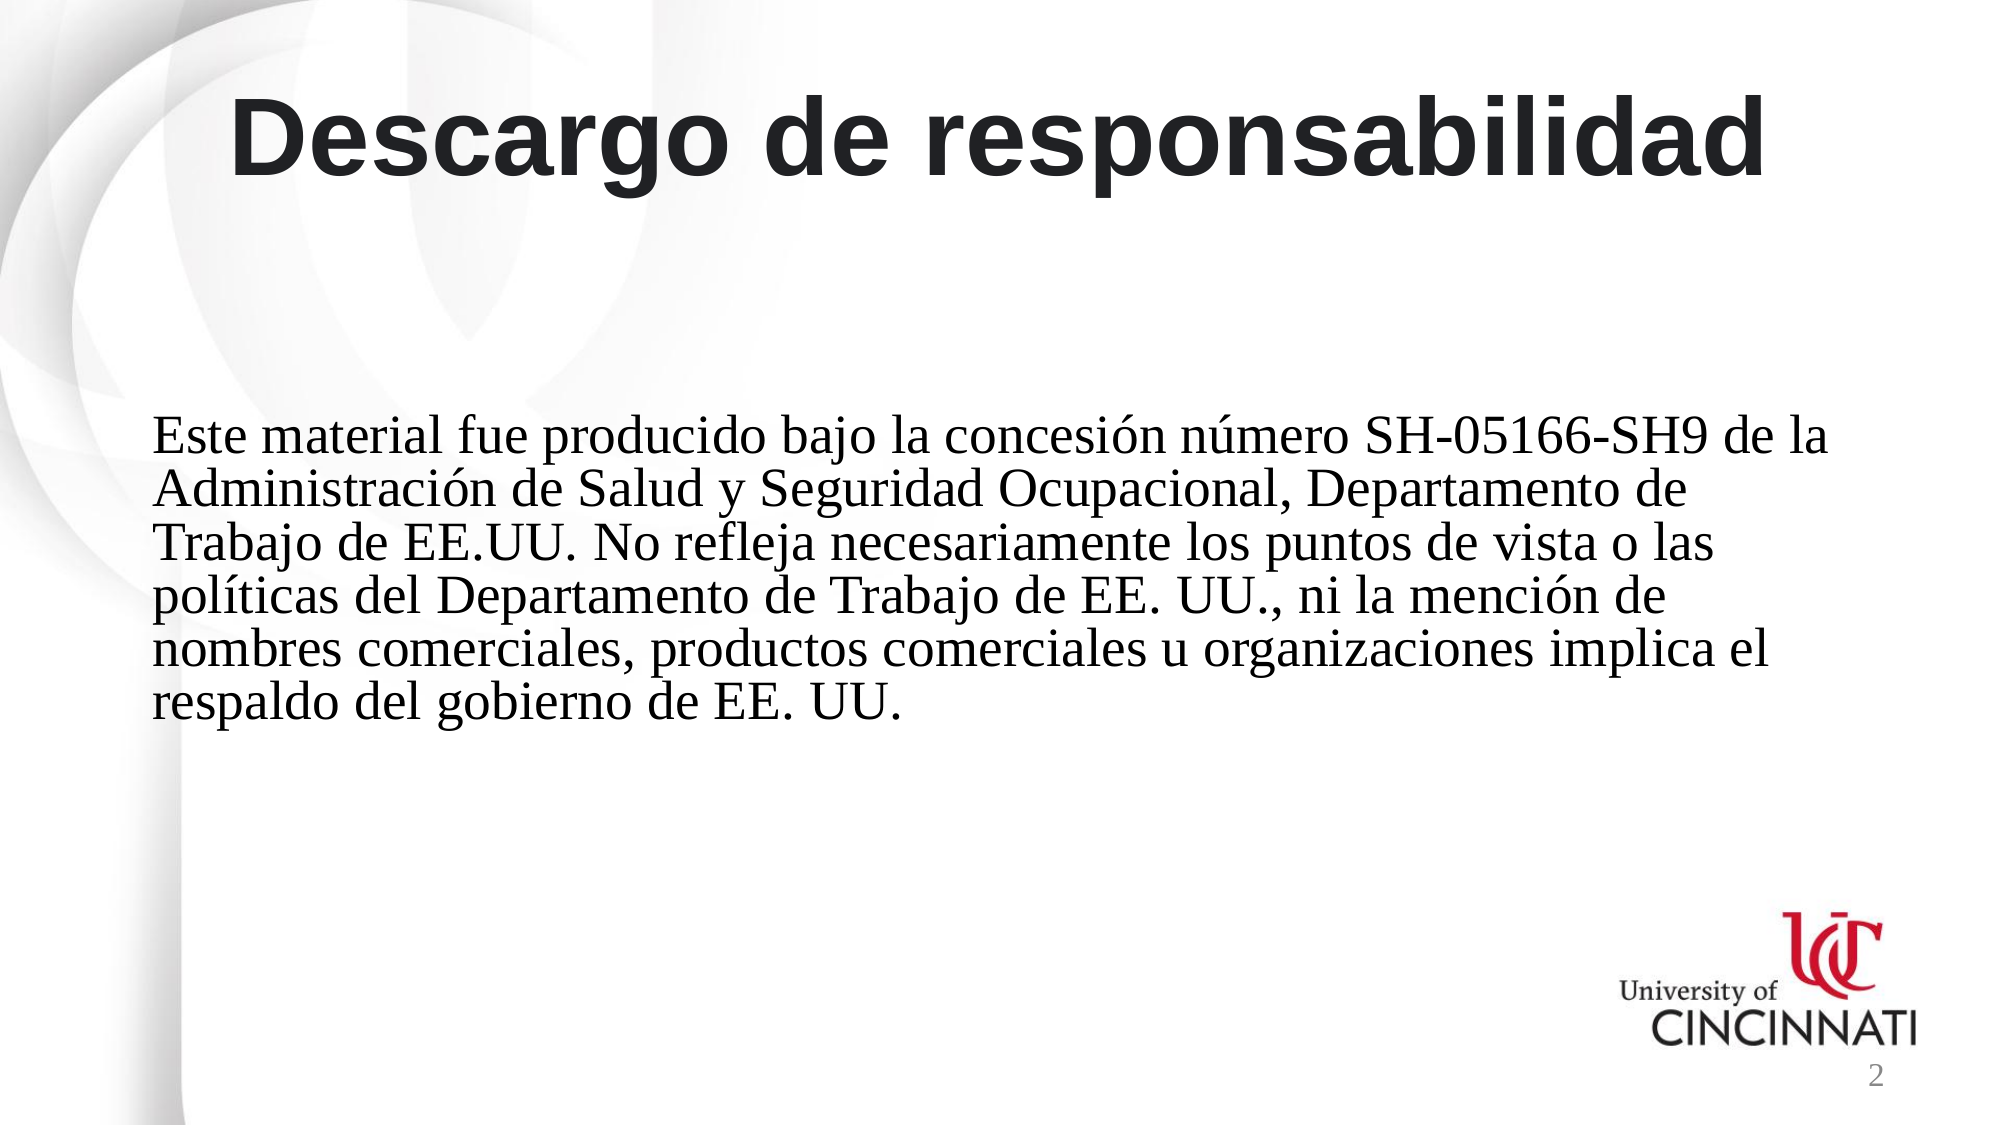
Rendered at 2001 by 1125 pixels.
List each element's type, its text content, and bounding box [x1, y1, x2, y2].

list Este material fue producido bajo la concesión número SH-05166-SH9 de la Administración de Salud y Seguridad Ocupacional, Departamento de Trabajo de EE.UU. No refleja necesariamente los puntos de vista o las políticas del Departamento de Trabajo de EE. UU., ni la mención de nombres comerciales, productos comerciales u organizaciones implica el respaldo del gobierno de EE. UU. [137, 325, 1863, 800]
slide_number 2 [1433, 1042, 1900, 1103]
picture [0, 0, 2001, 1125]
title Descargo de responsabilidad [137, 22, 1863, 240]
